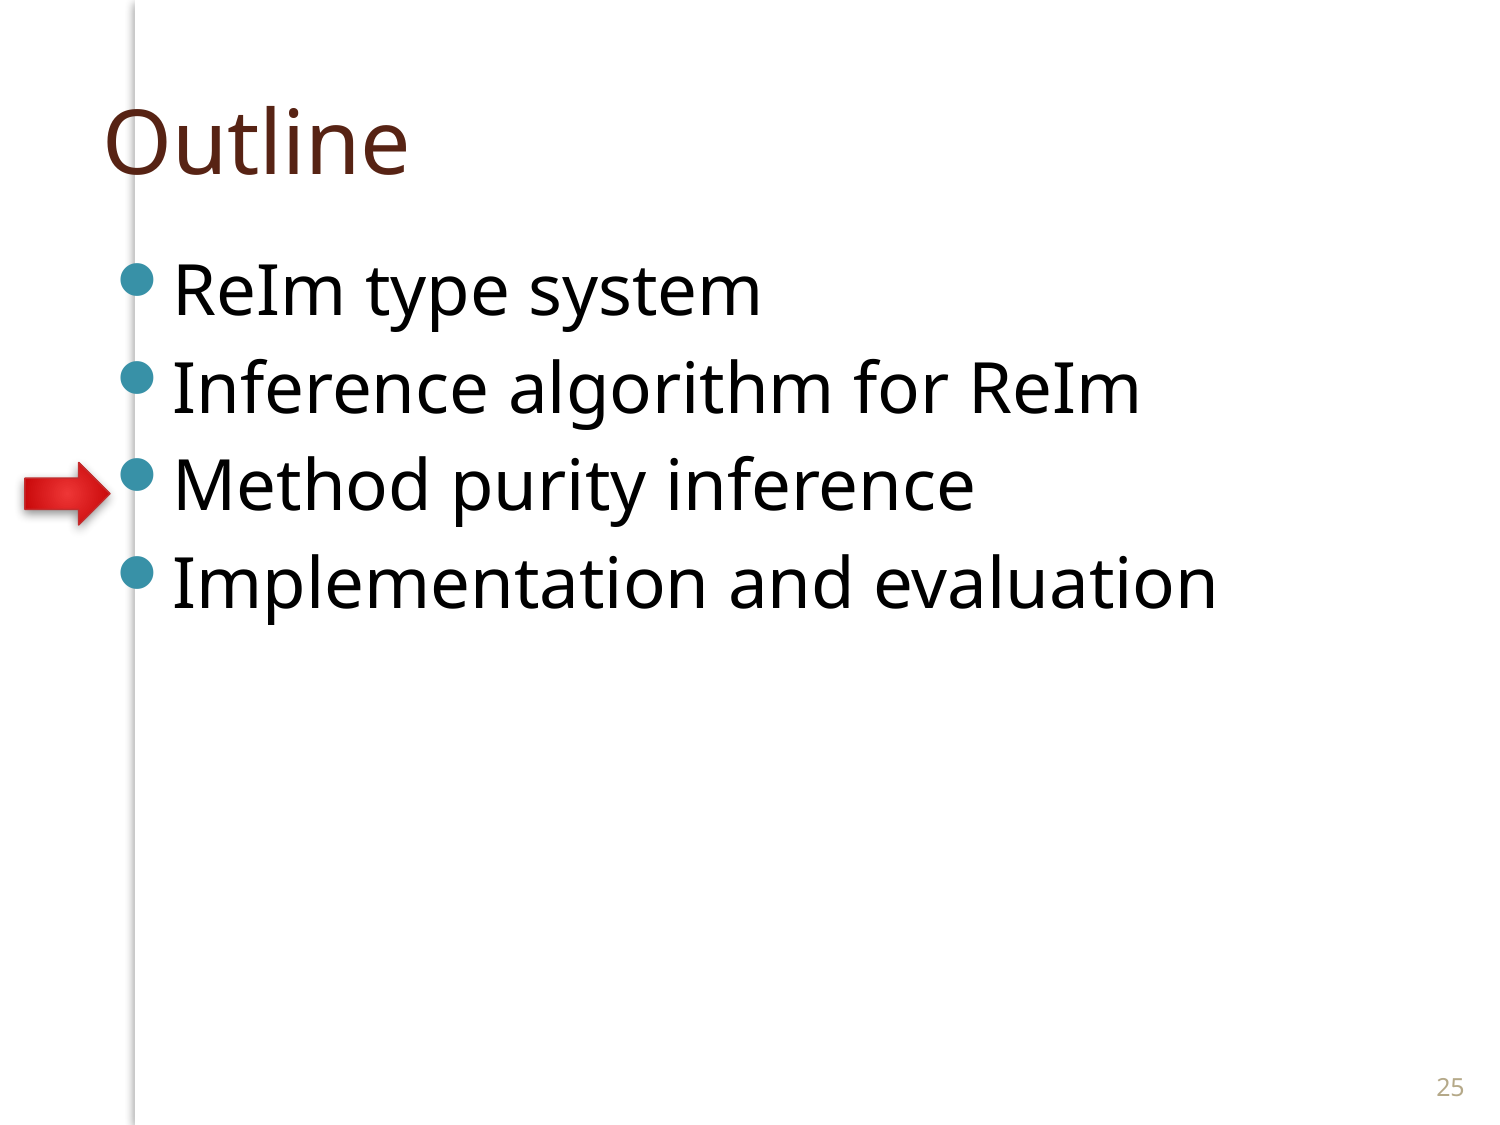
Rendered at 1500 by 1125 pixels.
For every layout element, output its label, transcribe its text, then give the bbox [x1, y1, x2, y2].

title Outline [87, 45, 1418, 233]
slide_number 25 [1413, 1034, 1488, 1113]
list ReIm type system Inference algorithm for ReIm Method purity inference Implementation and evaluation [87, 237, 1418, 1025]
text_box [24, 461, 111, 526]
